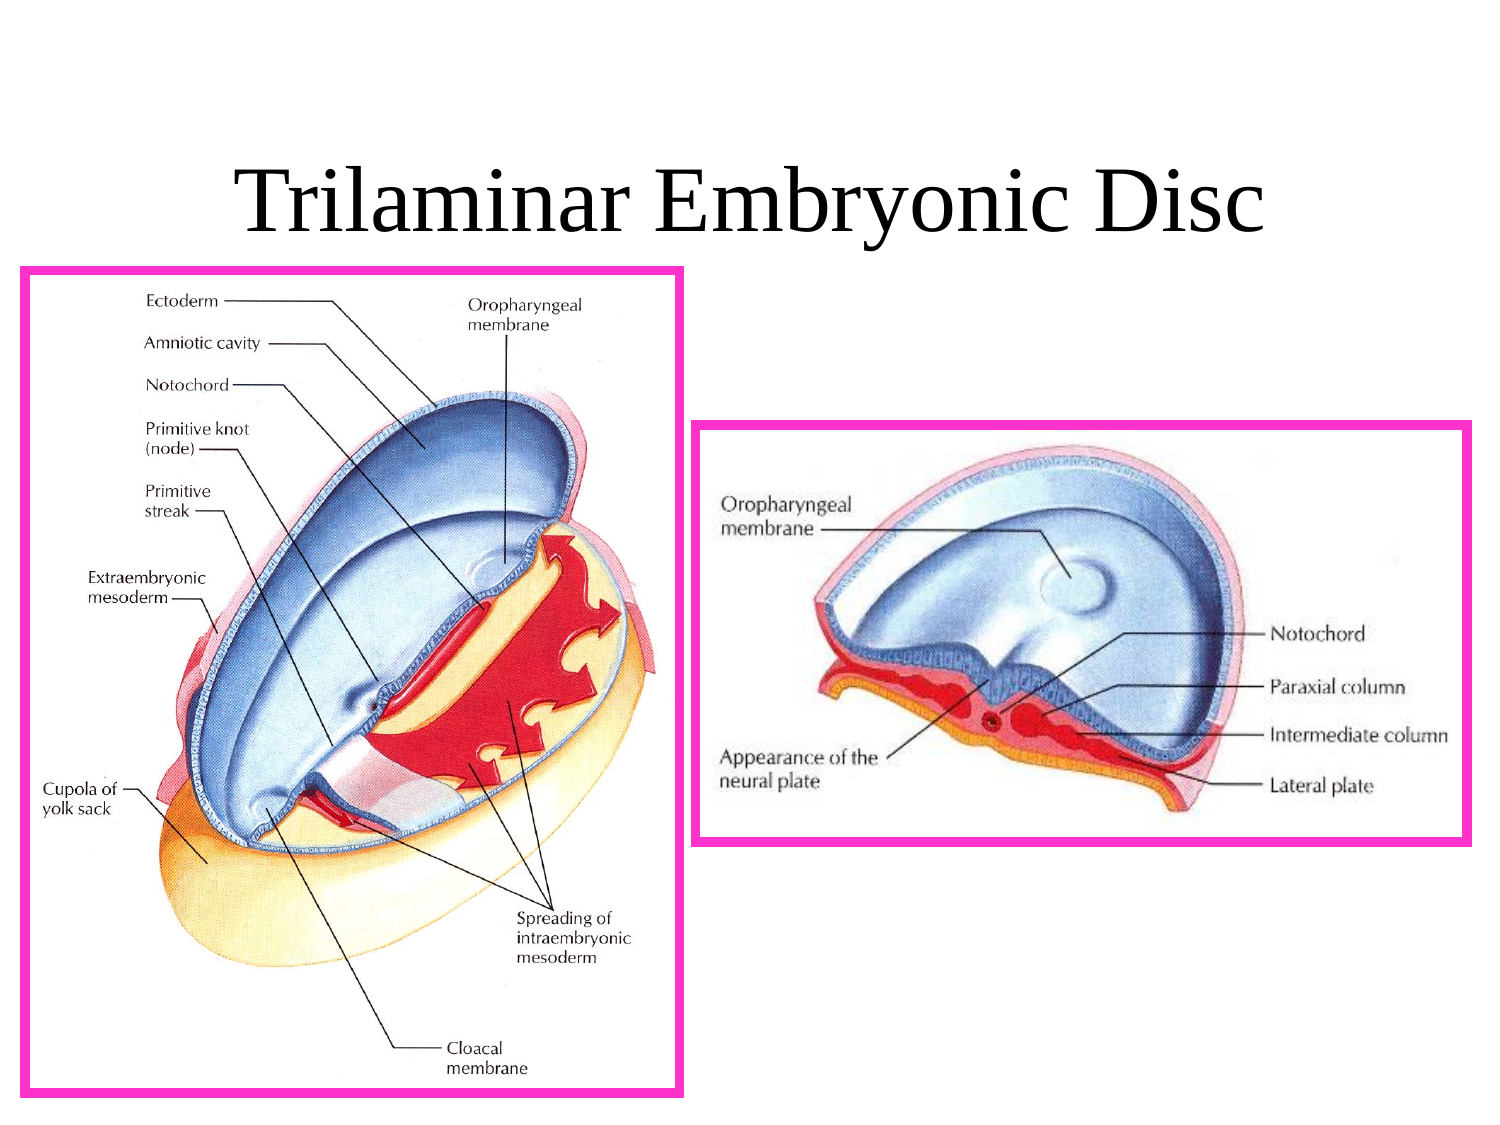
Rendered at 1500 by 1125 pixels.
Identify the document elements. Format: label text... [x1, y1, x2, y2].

picture [29, 274, 676, 1089]
picture [699, 429, 1463, 838]
title Trilaminar Embryonic Disc [112, 99, 1388, 288]
